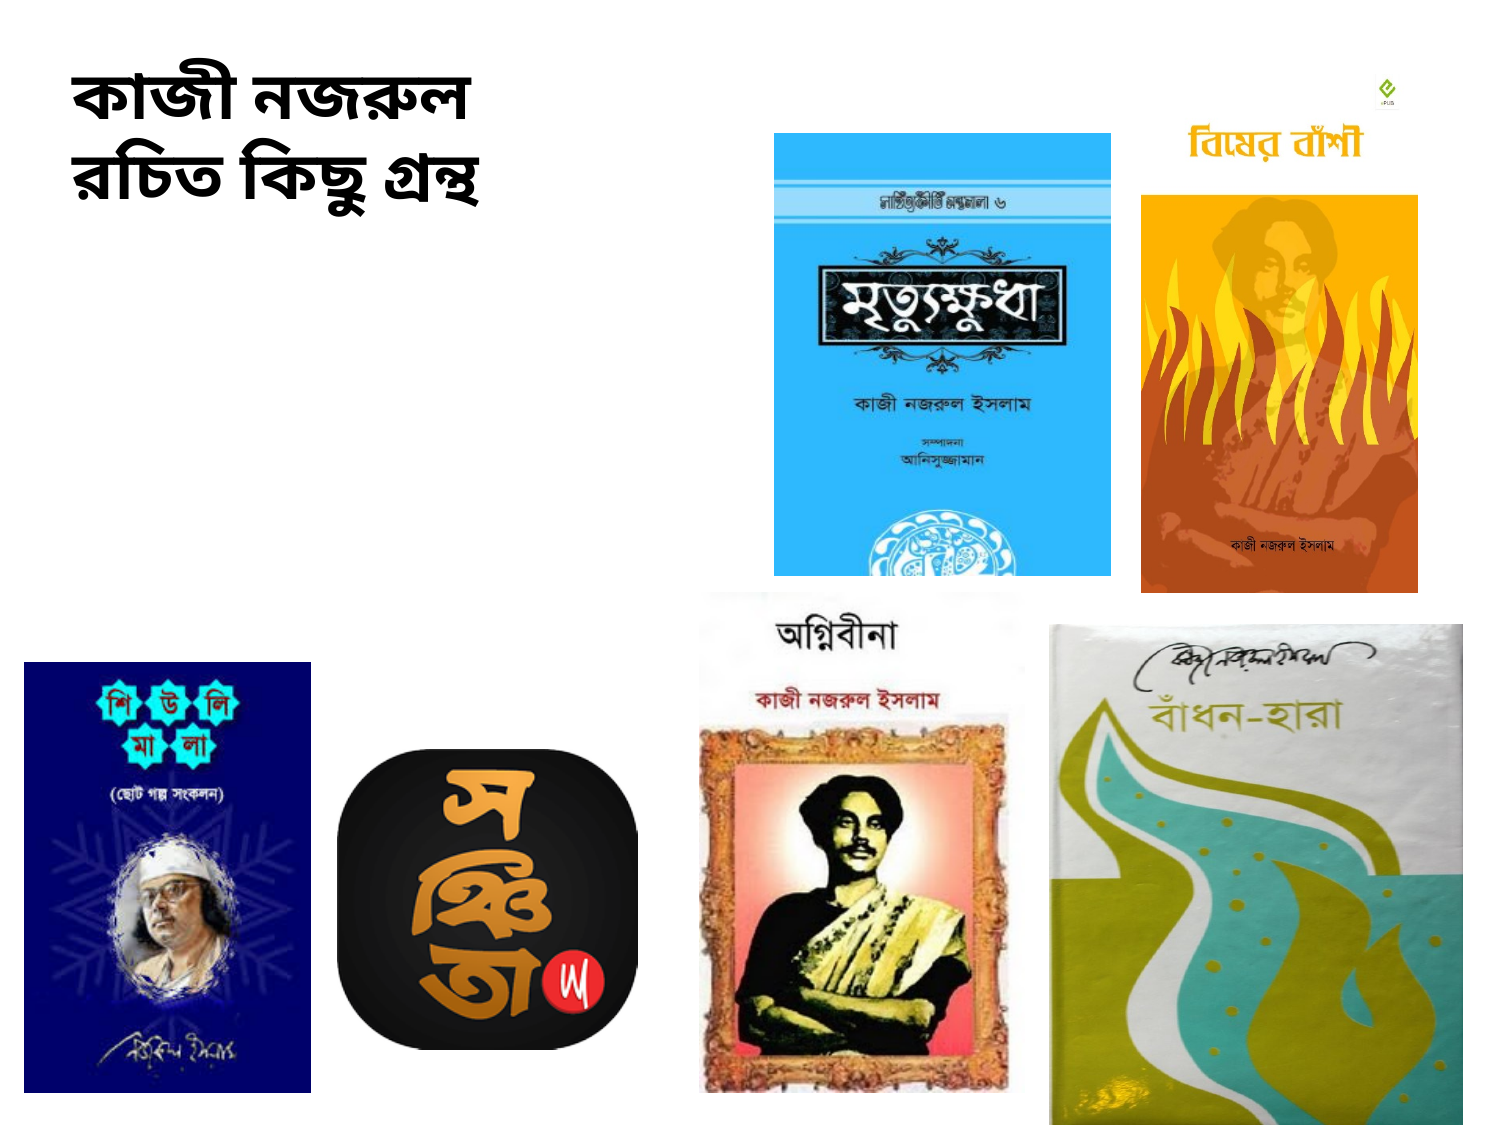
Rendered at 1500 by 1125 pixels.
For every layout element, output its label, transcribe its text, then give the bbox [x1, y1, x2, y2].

picture [774, 133, 1111, 576]
picture [1141, 74, 1418, 593]
picture [337, 749, 638, 1051]
picture [24, 662, 312, 1093]
picture [1049, 624, 1463, 1125]
picture [699, 591, 1026, 1093]
text_box কাজী নজরুল রচিত কিছু গ্রন্থ [57, 45, 633, 220]
